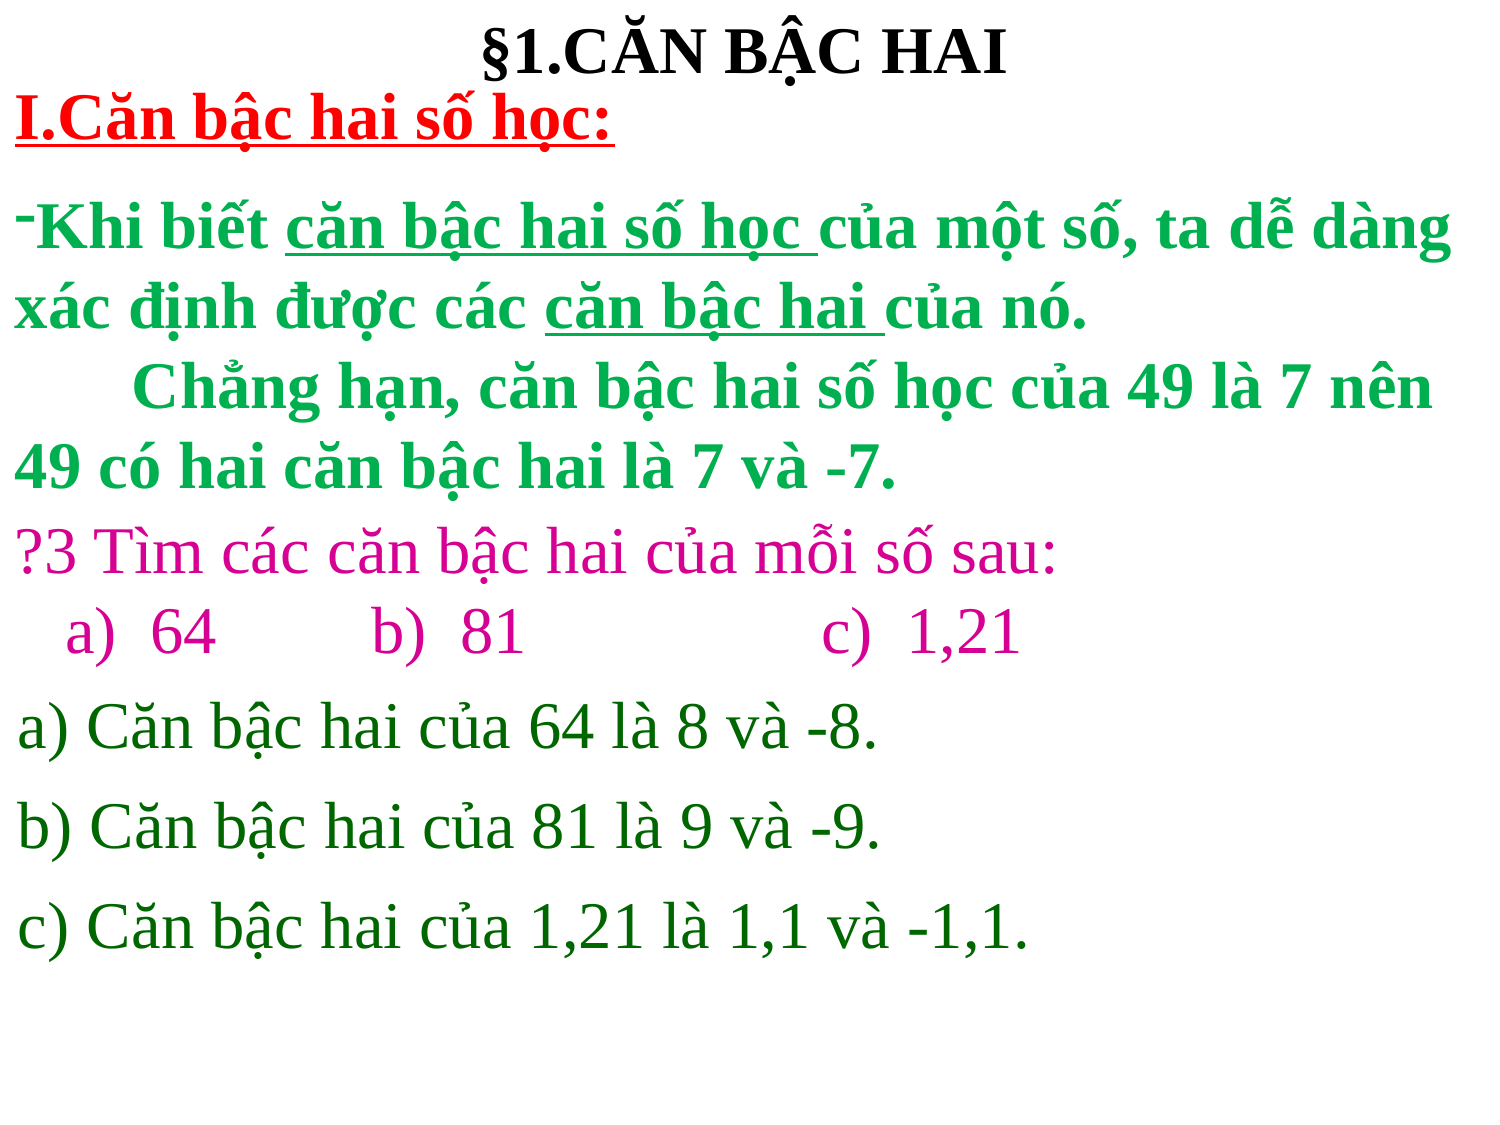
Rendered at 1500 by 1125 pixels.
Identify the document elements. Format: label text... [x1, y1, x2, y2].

text_box I.Căn bậc hai số học: [0, 74, 685, 162]
text_box ?3 Tìm các căn bậc hai của mỗi số sau: a) 64 b) 81 c) 1,21 [0, 499, 1500, 675]
text_box a) Căn bậc hai của 64 là 8 và -8. [2, 674, 896, 770]
text_box §1.CĂN BẬC HAI [464, 0, 1024, 95]
text_box Khi biết căn bậc hai số học của một số, ta dễ dàng xác định được các căn bậc hai của nó. Chẳng hạn, căn bậc hai số học của 49 là 7 nên 49 có hai căn bậc hai là 7 và -7. [0, 174, 1500, 499]
text_box c) Căn bậc hai của 1,21 là 1,1 và -1,1. [3, 874, 1047, 970]
text_box b) Căn bậc hai của 81 là 9 và -9. [2, 774, 900, 870]
